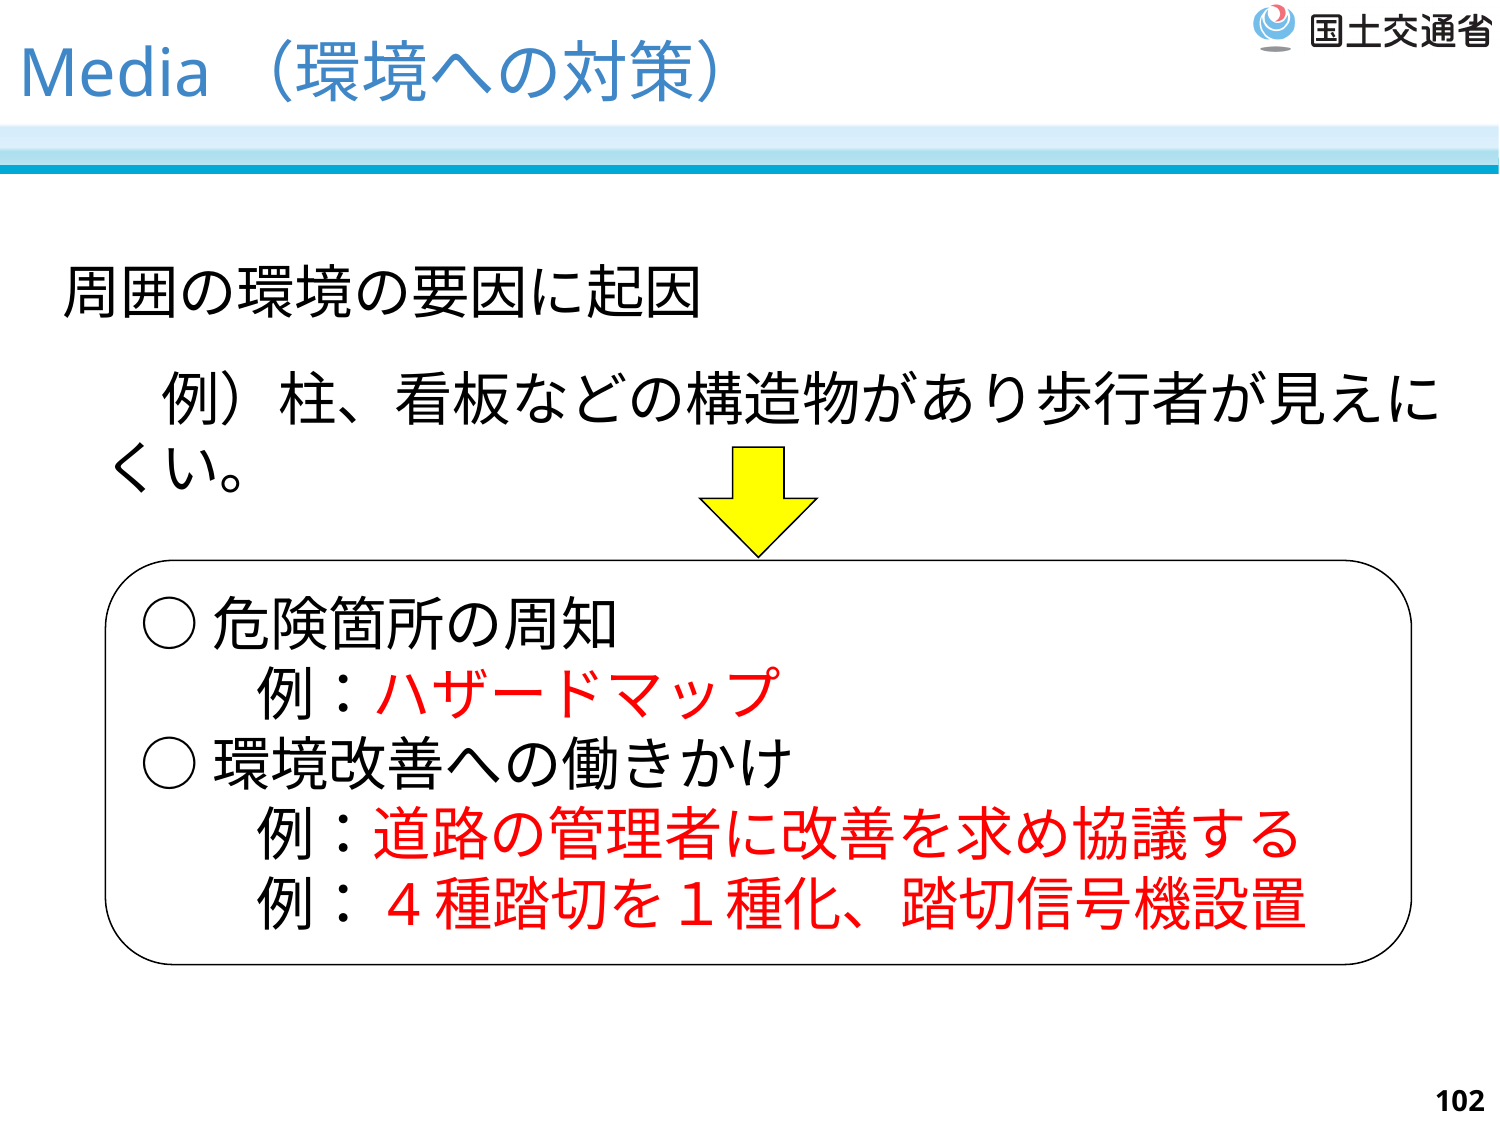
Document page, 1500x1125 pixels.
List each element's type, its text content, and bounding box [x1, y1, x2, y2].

text_box 周囲の環境の要因に起因 [47, 256, 718, 334]
text_box [699, 447, 817, 558]
picture [0, 51, 1499, 164]
title Media（環境への対策） [3, 19, 1273, 122]
text_box ○危険箇所の周知 例：ハザードマップ ○環境改善への働きかけ 例：道路の管理者に改善を求め協議する 例：4種踏切を１種化、踏切信号機設置 [105, 560, 1412, 965]
slide_number 102 [1149, 1074, 1500, 1125]
text_box 例）柱、看板などの構造物があり歩行者が見えにくい。 [88, 354, 1500, 509]
